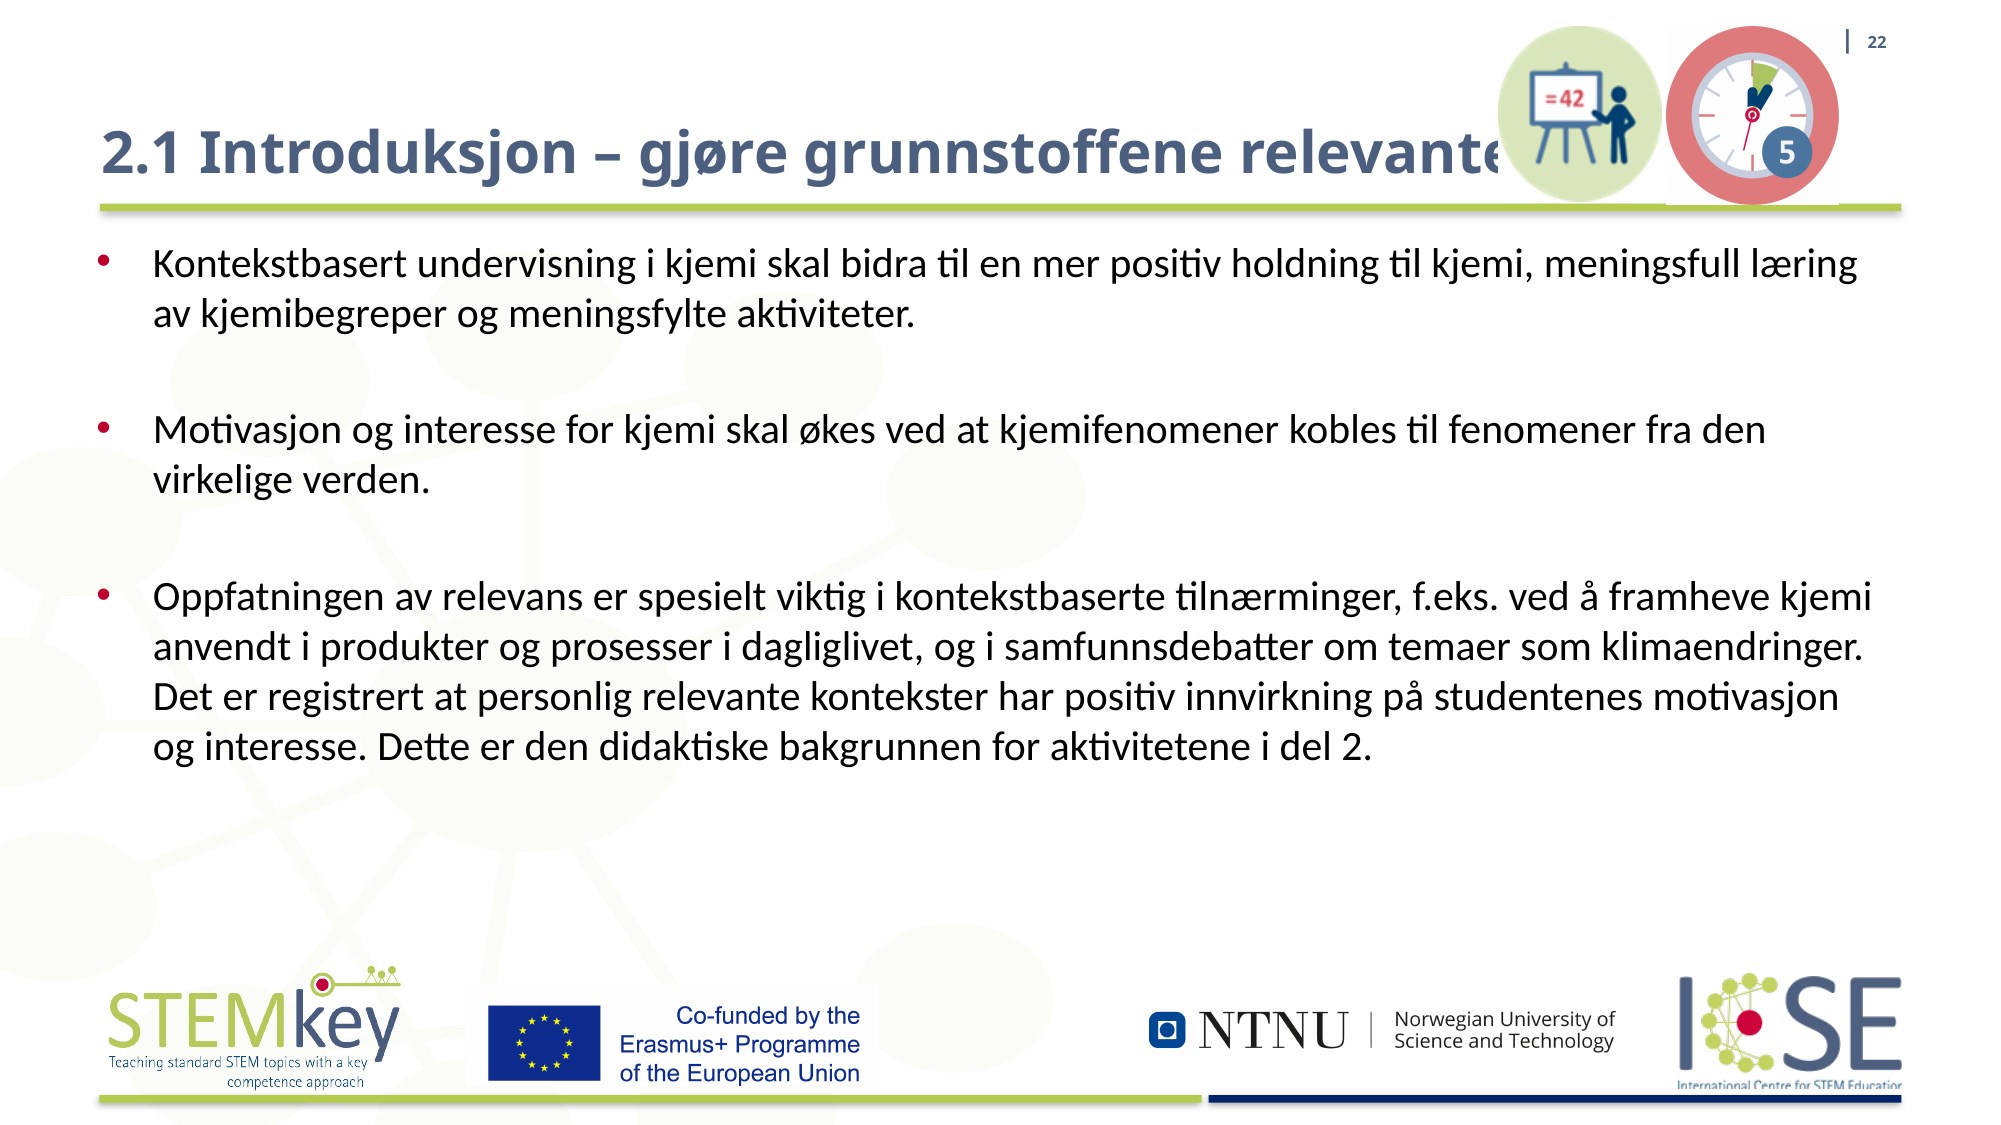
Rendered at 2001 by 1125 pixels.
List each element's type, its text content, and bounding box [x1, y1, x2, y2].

slide_number | 22 [1772, 9, 1902, 69]
picture [1498, 26, 1662, 203]
picture [465, 984, 879, 1086]
picture [1666, 25, 1839, 206]
list Kontekstbasert undervisning i kjemi skal bidra til en mer positiv holdning til kjemi, meningsfull læring av kjemibegreper og meningsfylte aktiviteter. Motivasjon og interesse for kjemi skal økes ved at kjemifenomener kobles til fenomener fra den virkelige verden. Oppfatningen av relevans er spesielt viktig i kontekstbaserte tilnærminger, f.eks. ved å framheve kjemi anvendt i produkter og prosesser i dagliglivet, og i samfunnsdebatter om temaer som klimaendringer. Det er registrert at personlig relevante kontekster har positiv innvirkning på studentenes motivasjon og interesse. Dette er den didaktiske bakgrunnen for aktivitetene i del 2. [81, 227, 1902, 893]
picture [99, 959, 404, 1095]
title 2.1 Introduksjon – gjøre grunnstoffene relevante [86, 97, 1493, 204]
picture [1149, 1009, 1616, 1053]
